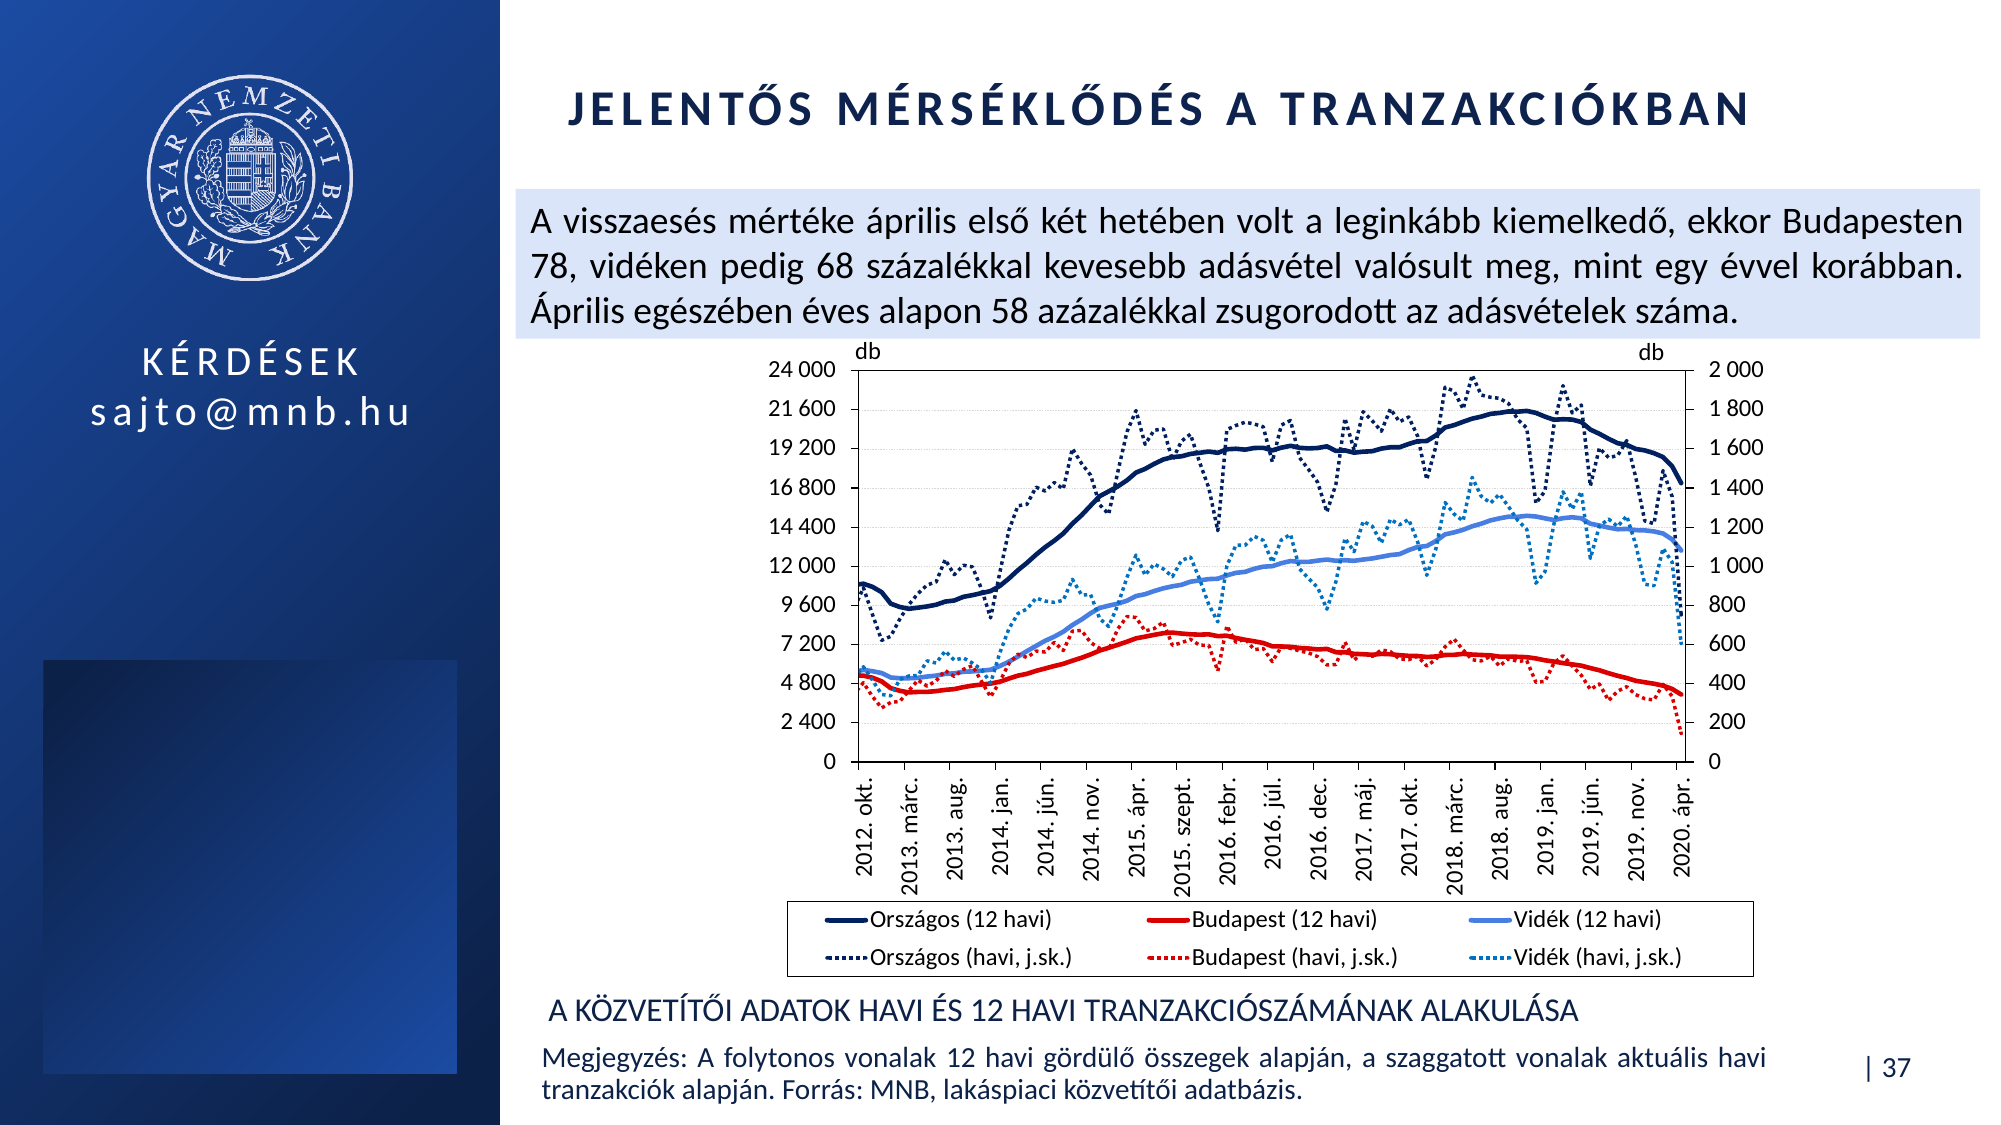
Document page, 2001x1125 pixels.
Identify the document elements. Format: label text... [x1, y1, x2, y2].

list Megjegyzés: A folytonos vonalak 12 havi gördülő összegek alapján, a szaggatott vonalak aktuális havi tranzakciók alapján. Forrás: MNB, lakáspiaci közvetítői adatbázis. [526, 1050, 1783, 1098]
picture [751, 333, 1797, 986]
text_box A közvetítői adatok havi és 12 havi tranzakciószámának alakulása [515, 985, 1613, 1037]
text_box A visszaesés mértéke április első két hetében volt a leginkább kiemelkedő, ekkor Budapesten 78, vidéken pedig 68 százalékkal kevesebb adásvétel valósult meg, mint egy évvel korábban. Április egészében éves alapon 58 azázalékkal zsugorodott az adásvételek száma. [515, 188, 1981, 339]
title Jelentős mérséklődés a tranzakciókban [556, 50, 1933, 168]
